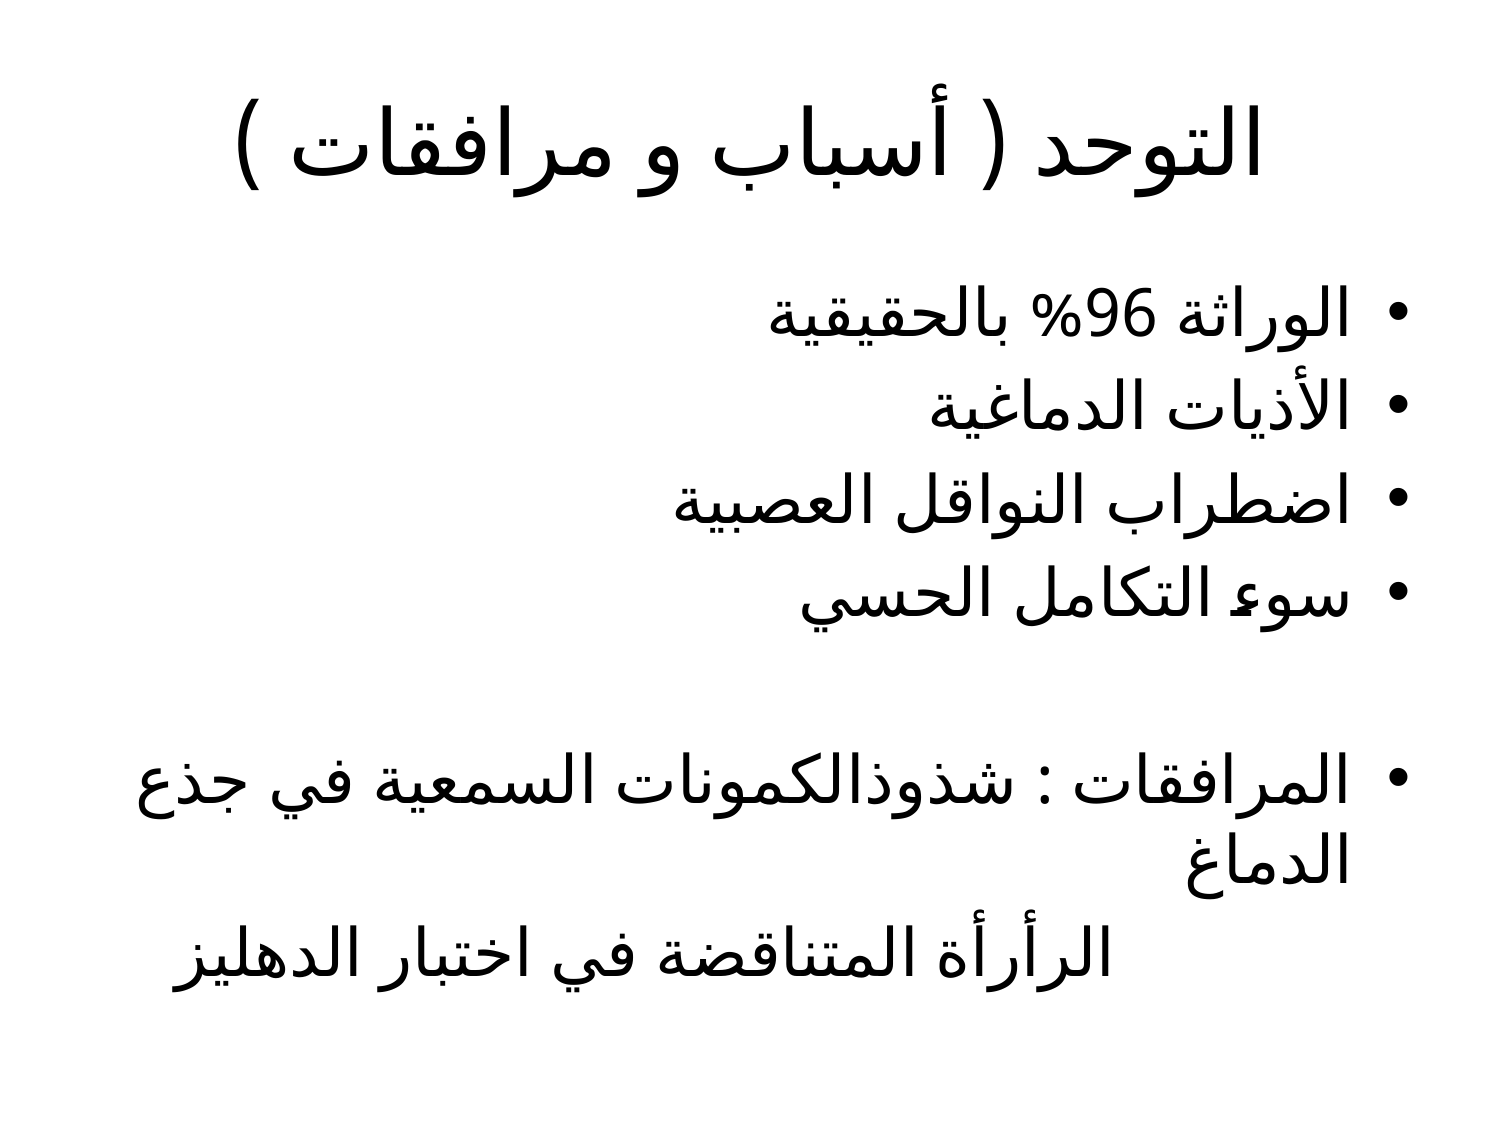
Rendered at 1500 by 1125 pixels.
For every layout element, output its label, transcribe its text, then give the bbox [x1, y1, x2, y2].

title التوحد ( أسباب و مرافقات ) [75, 45, 1425, 233]
list الوراثة 96% بالحقيقية الأذيات الدماغية اضطراب النواقل العصبية سوء التكامل الحسي المرافقات : شذوذالكمونات السمعية في جذع الدماغ الرأرأة المتناقضة في اختبار الدهليز [75, 262, 1425, 1005]
